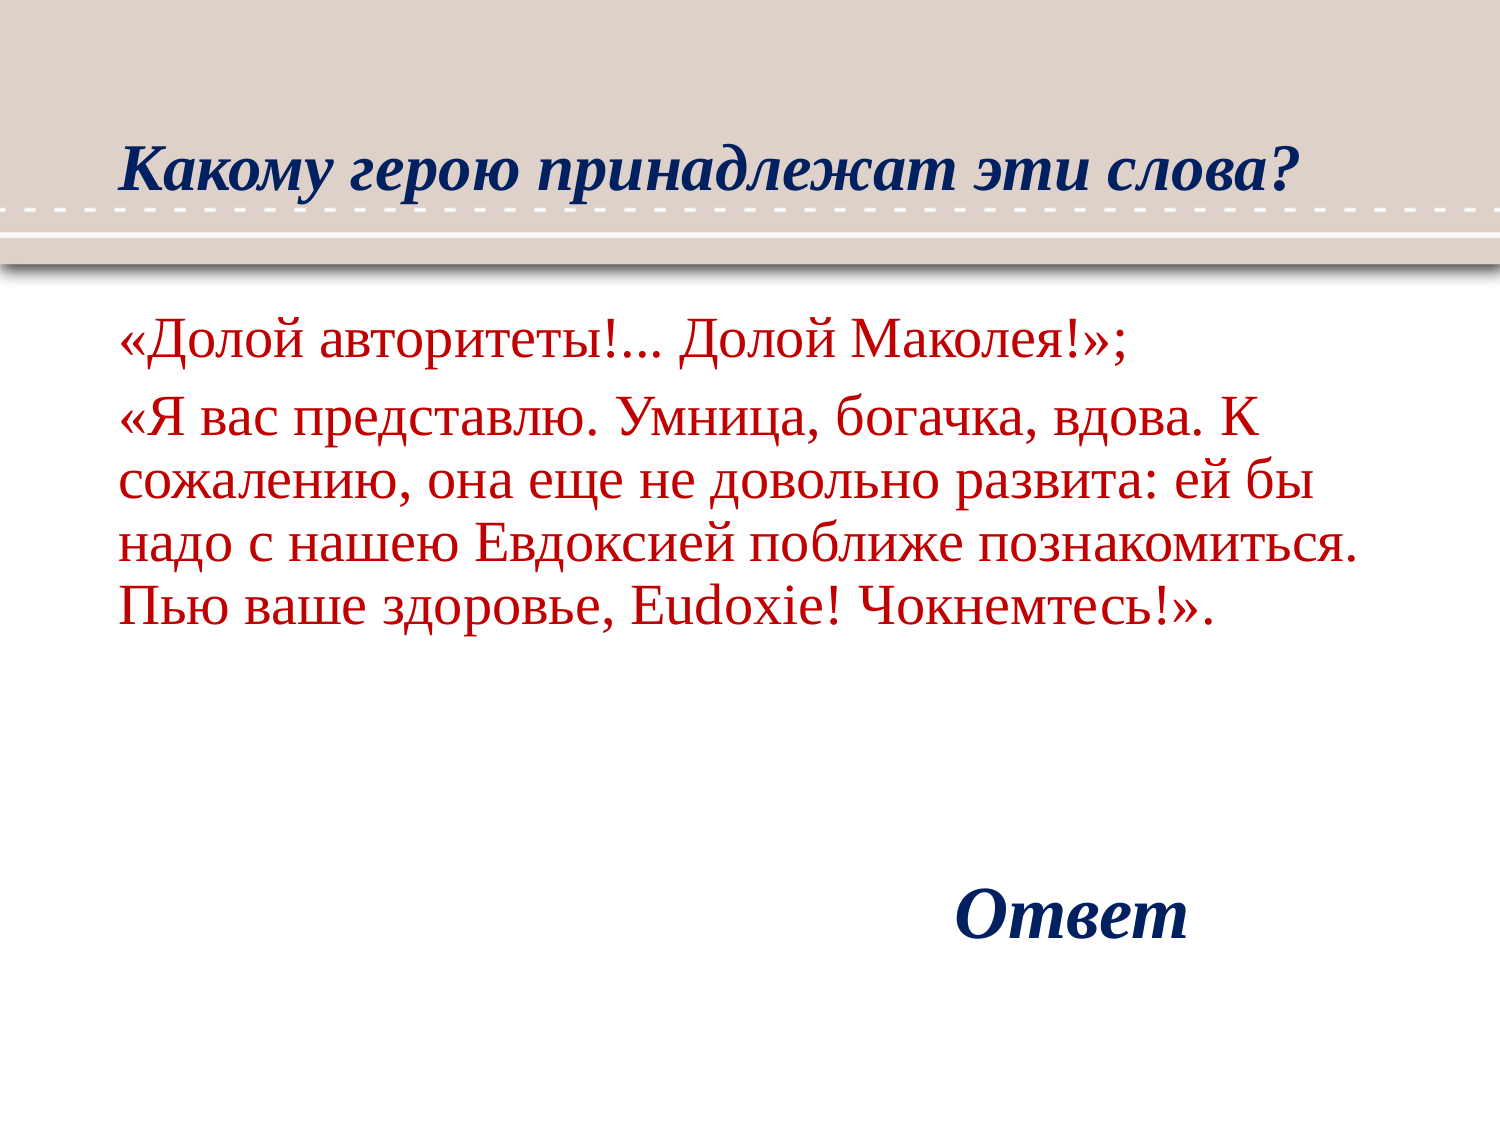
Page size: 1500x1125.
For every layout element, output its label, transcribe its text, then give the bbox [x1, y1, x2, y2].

list «Долой авторитеты!... Долой Маколея!»; «Я вас представлю. Умница, богачка, вдова. К сожалению, она еще не довольно развита: ей бы надо с нашею Евдоксией поближе познакомиться. Пью ваше здоровье, Eudoxie! Чокнемтесь!». [103, 299, 1397, 1014]
title Какому герою принадлежат эти слова? [103, 59, 1397, 278]
picture [0, 0, 1500, 1125]
text_box Ответ [939, 856, 1205, 962]
